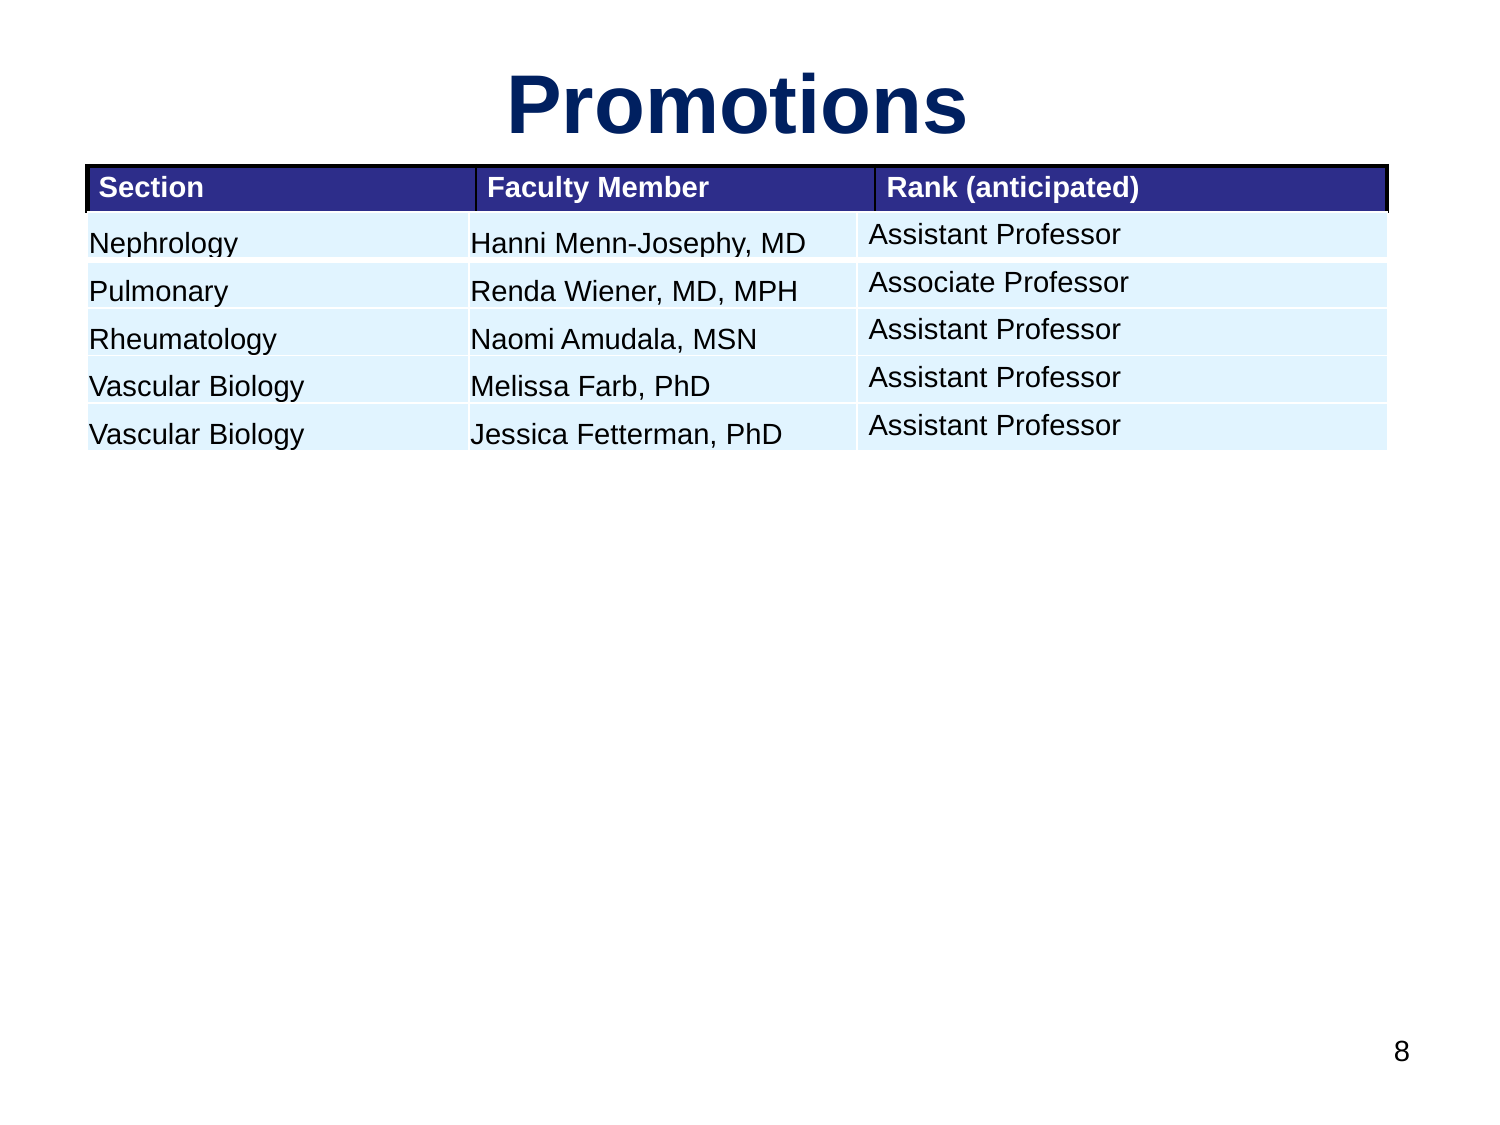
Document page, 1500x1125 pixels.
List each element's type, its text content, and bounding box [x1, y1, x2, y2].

table_cell Melissa Farb, PhD [470, 356, 856, 402]
table_header Section [90, 168, 475, 211]
table_header Hanni Menn-Josephy, MD [470, 213, 856, 257]
table_header Faculty Member [477, 168, 874, 211]
table_cell Assistant Professor [858, 309, 1387, 355]
table_cell Vascular Biology [88, 356, 468, 402]
table_cell Rheumatology [88, 309, 468, 355]
slide_number 8 [1074, 1024, 1425, 1103]
title Promotions [125, 37, 1350, 163]
table_cell Pulmonary [88, 263, 468, 307]
table_cell Naomi Amudala, MSN [470, 309, 856, 355]
table_cell Jessica Fetterman, PhD [470, 404, 856, 450]
table_cell Assistant Professor [858, 404, 1387, 450]
table_cell Assistant Professor [858, 356, 1387, 402]
table_header Nephrology [88, 213, 468, 257]
table_cell Associate Professor [858, 263, 1387, 307]
table_cell Vascular Biology [88, 404, 468, 450]
table_cell Renda Wiener, MD, MPH [470, 263, 856, 307]
table_header Rank (anticipated) [876, 168, 1385, 211]
table_header Assistant Professor [858, 213, 1387, 257]
